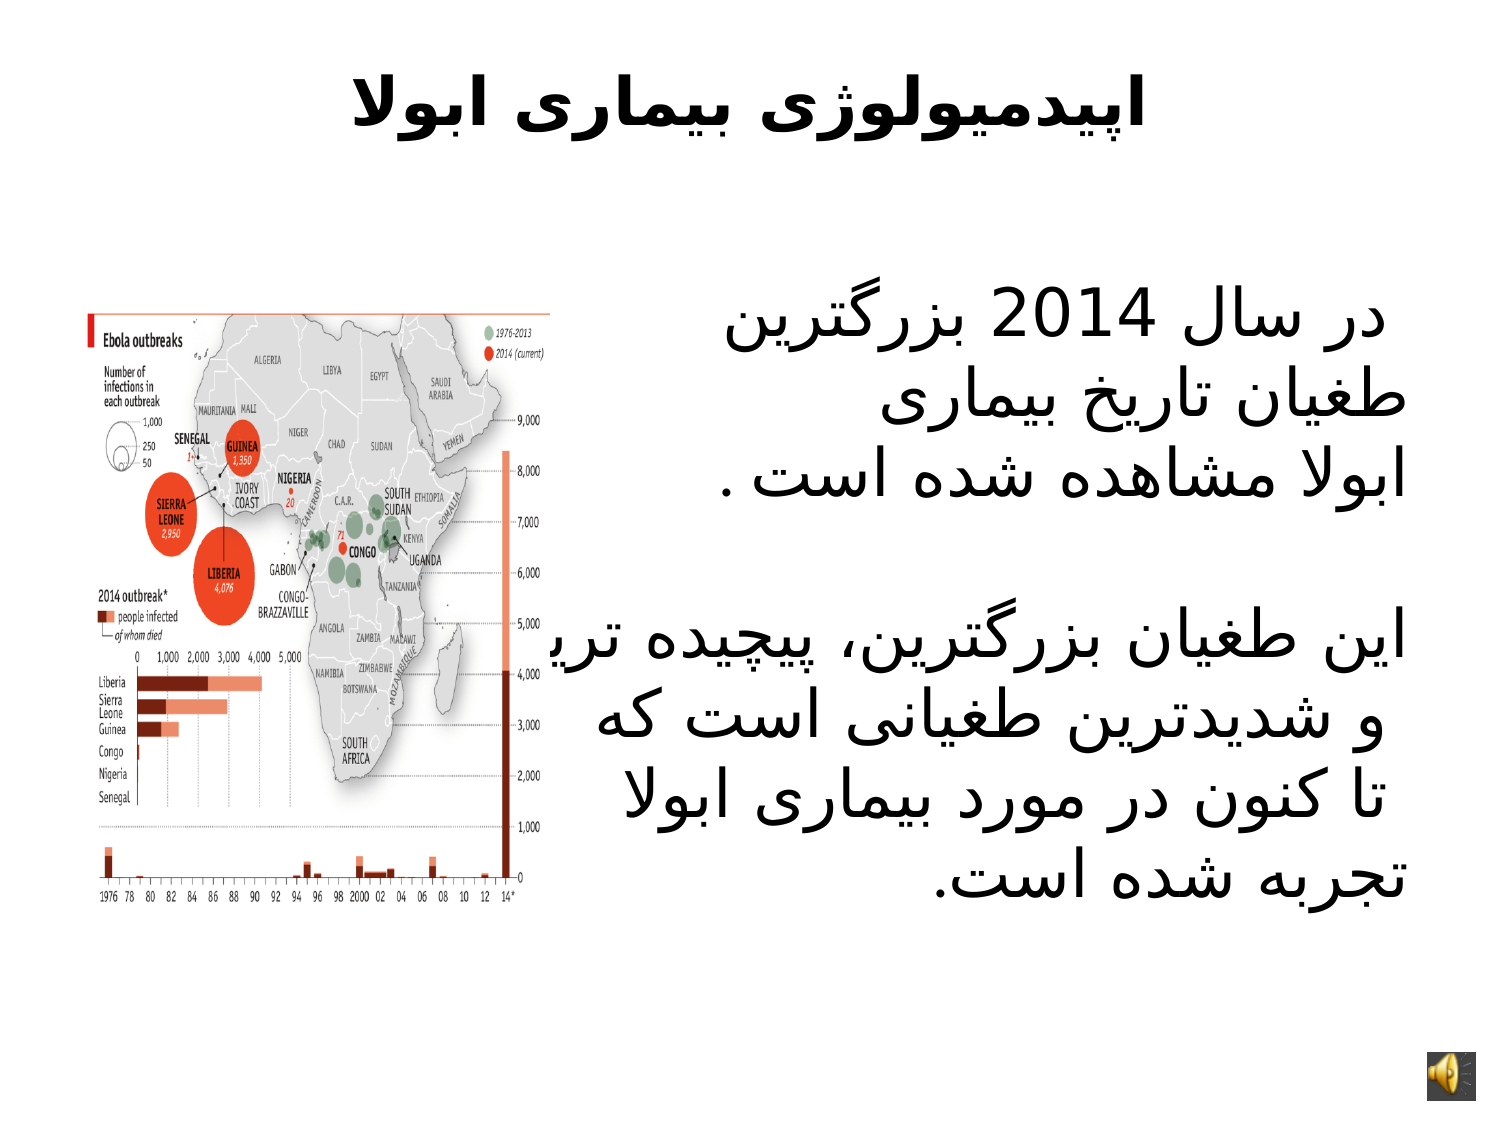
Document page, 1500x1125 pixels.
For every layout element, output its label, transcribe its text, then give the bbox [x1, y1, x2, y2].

picture [1426, 1051, 1477, 1102]
picture [87, 312, 551, 913]
title اپیدمیولوژی بیماری ابولا [75, 45, 1425, 233]
list در سال 2014 بزرگترین طغیان تاریخ بیماری . ابولا مشاهده شده است این طغیان بزرگترین، پیچیده ترین و شدیدترین طغیانی است که تا کنون در مورد بیماری ابولا .تجربه شده است [75, 262, 1425, 1005]
